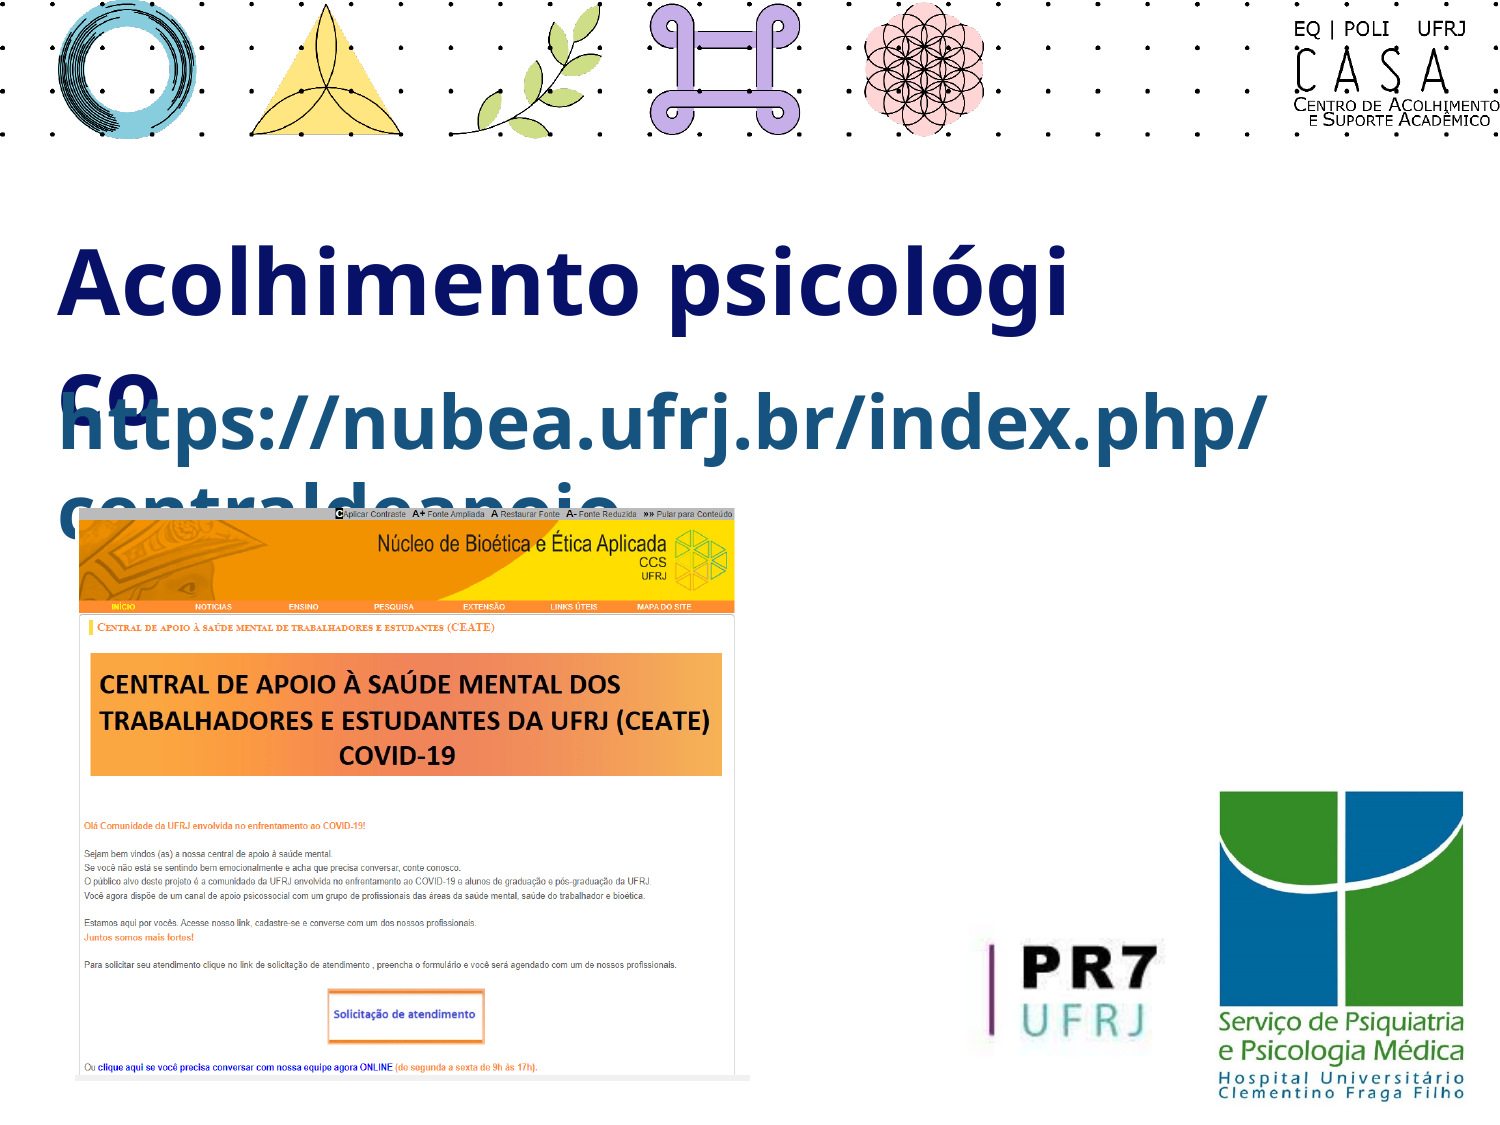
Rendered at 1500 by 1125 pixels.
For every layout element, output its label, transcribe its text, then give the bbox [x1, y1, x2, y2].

text_box Acolhimento psicológico [43, 216, 1104, 367]
text_box https://nubea.ufrj.br/index.php/centraldeapoio [43, 367, 1437, 562]
picture [75, 508, 750, 1081]
picture [942, 778, 1470, 1125]
picture [0, 0, 1500, 139]
